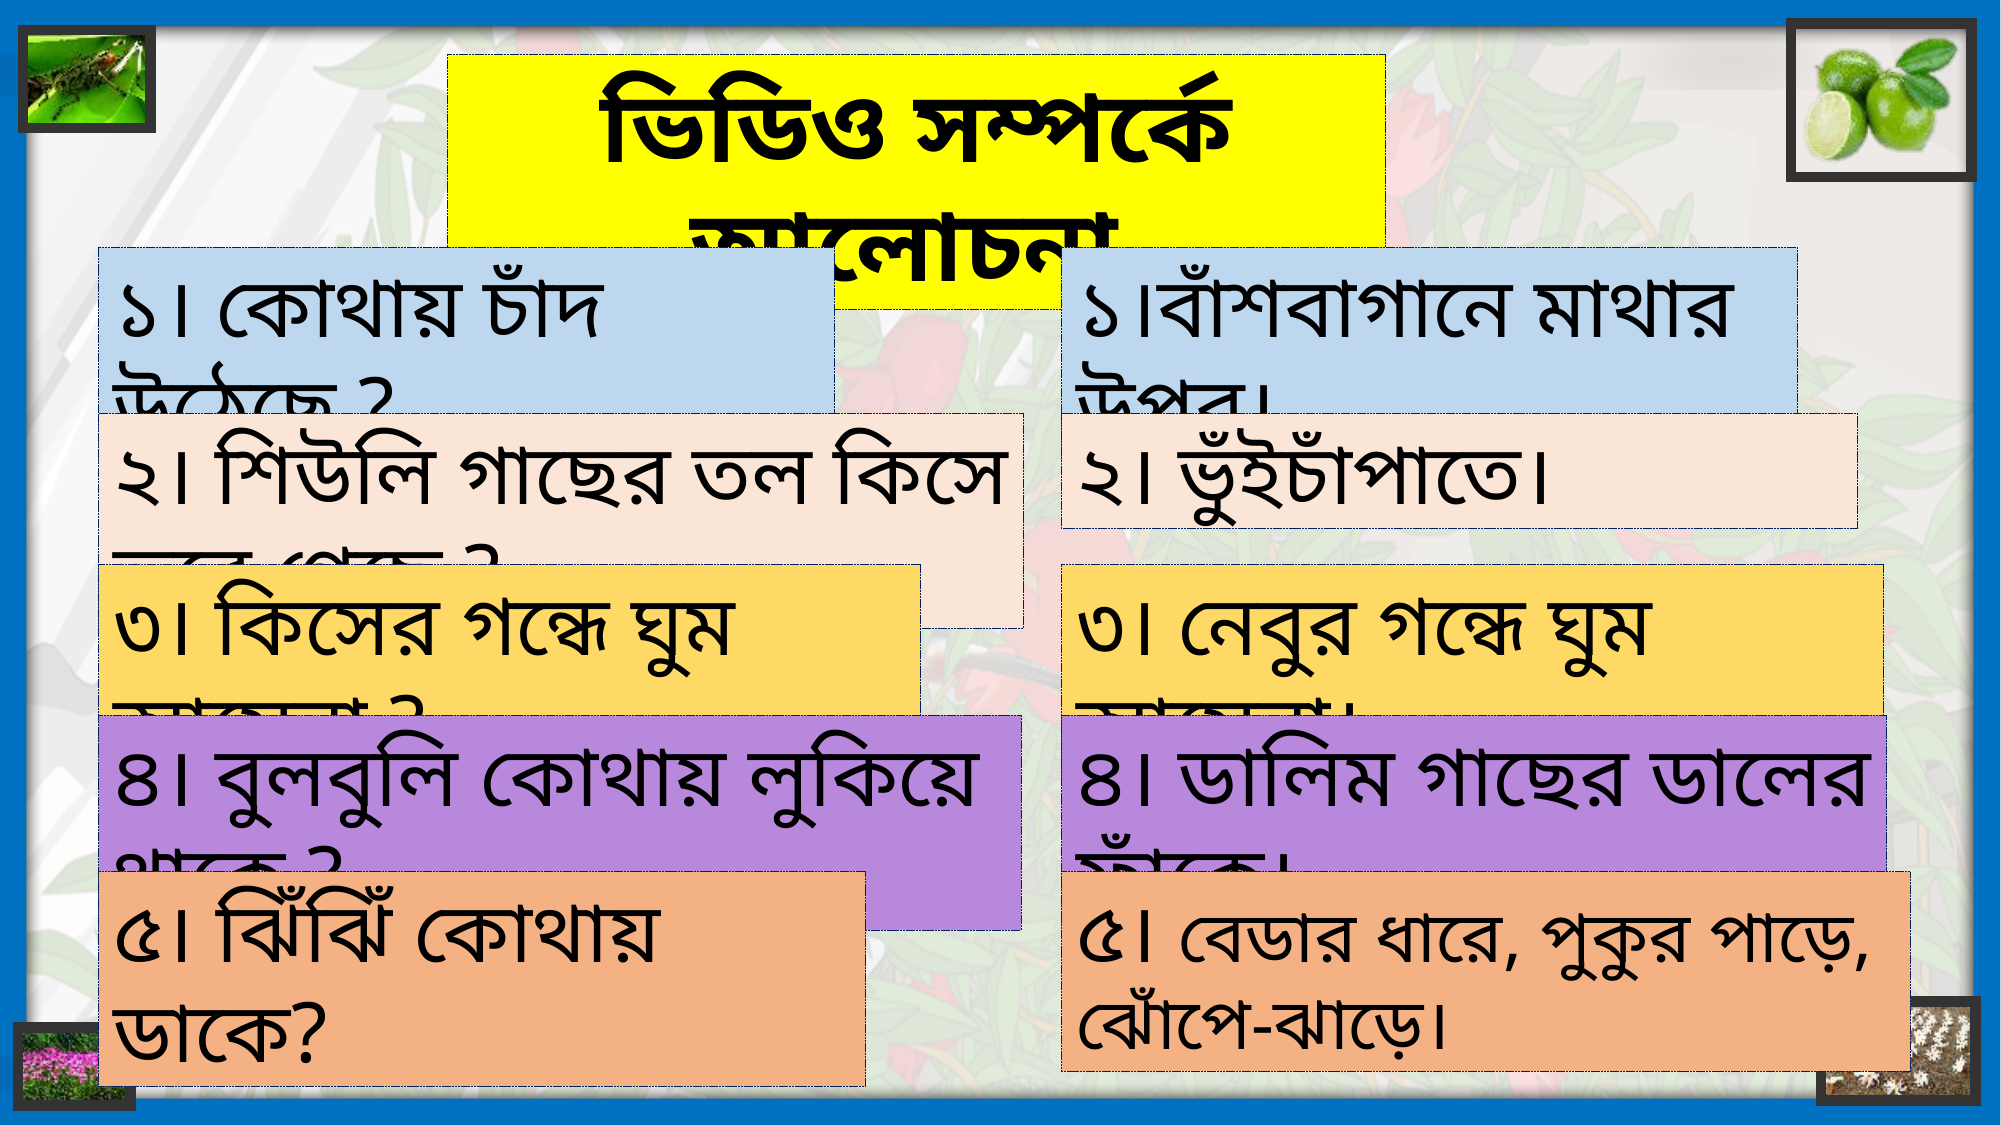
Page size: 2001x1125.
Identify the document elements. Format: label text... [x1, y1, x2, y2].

picture [28, 35, 145, 123]
text_box ৪। বুলবুলি কোথায় লুকিয়ে থাকে ? [98, 715, 1022, 931]
picture [23, 1033, 125, 1100]
text_box ২। শিউলি গাছের তল কিসে ভরে গেছে ? [98, 413, 1024, 629]
text_box ২। ভুঁইচাঁপাতে। [1061, 413, 1858, 529]
picture [1826, 1007, 1970, 1095]
text_box ৩। নেবুর গন্ধে ঘুম আসেনা। [1061, 564, 1884, 715]
text_box ৫। ঝিঁঝিঁ কোথায় ডাকে? [98, 871, 866, 1087]
picture [1796, 29, 1966, 172]
text_box ১।বাঁশবাগানে মাথার উপর। [1061, 247, 1798, 413]
text_box ৩। কিসের গন্ধে ঘুম আসেনা ? [98, 564, 921, 715]
text_box ভিডিও সম্পর্কে আলোচনা [447, 54, 1386, 310]
text_box ৫। বেডার ধারে, পুকুর পাড়ে, ঝোঁপে-ঝাড়ে। [1061, 871, 1911, 1072]
text_box ৪। ডালিম গাছের ডালের ফাঁকে। [1061, 715, 1887, 871]
text_box ১। কোথায় চাঁদ উঠেছে ? [98, 247, 835, 413]
